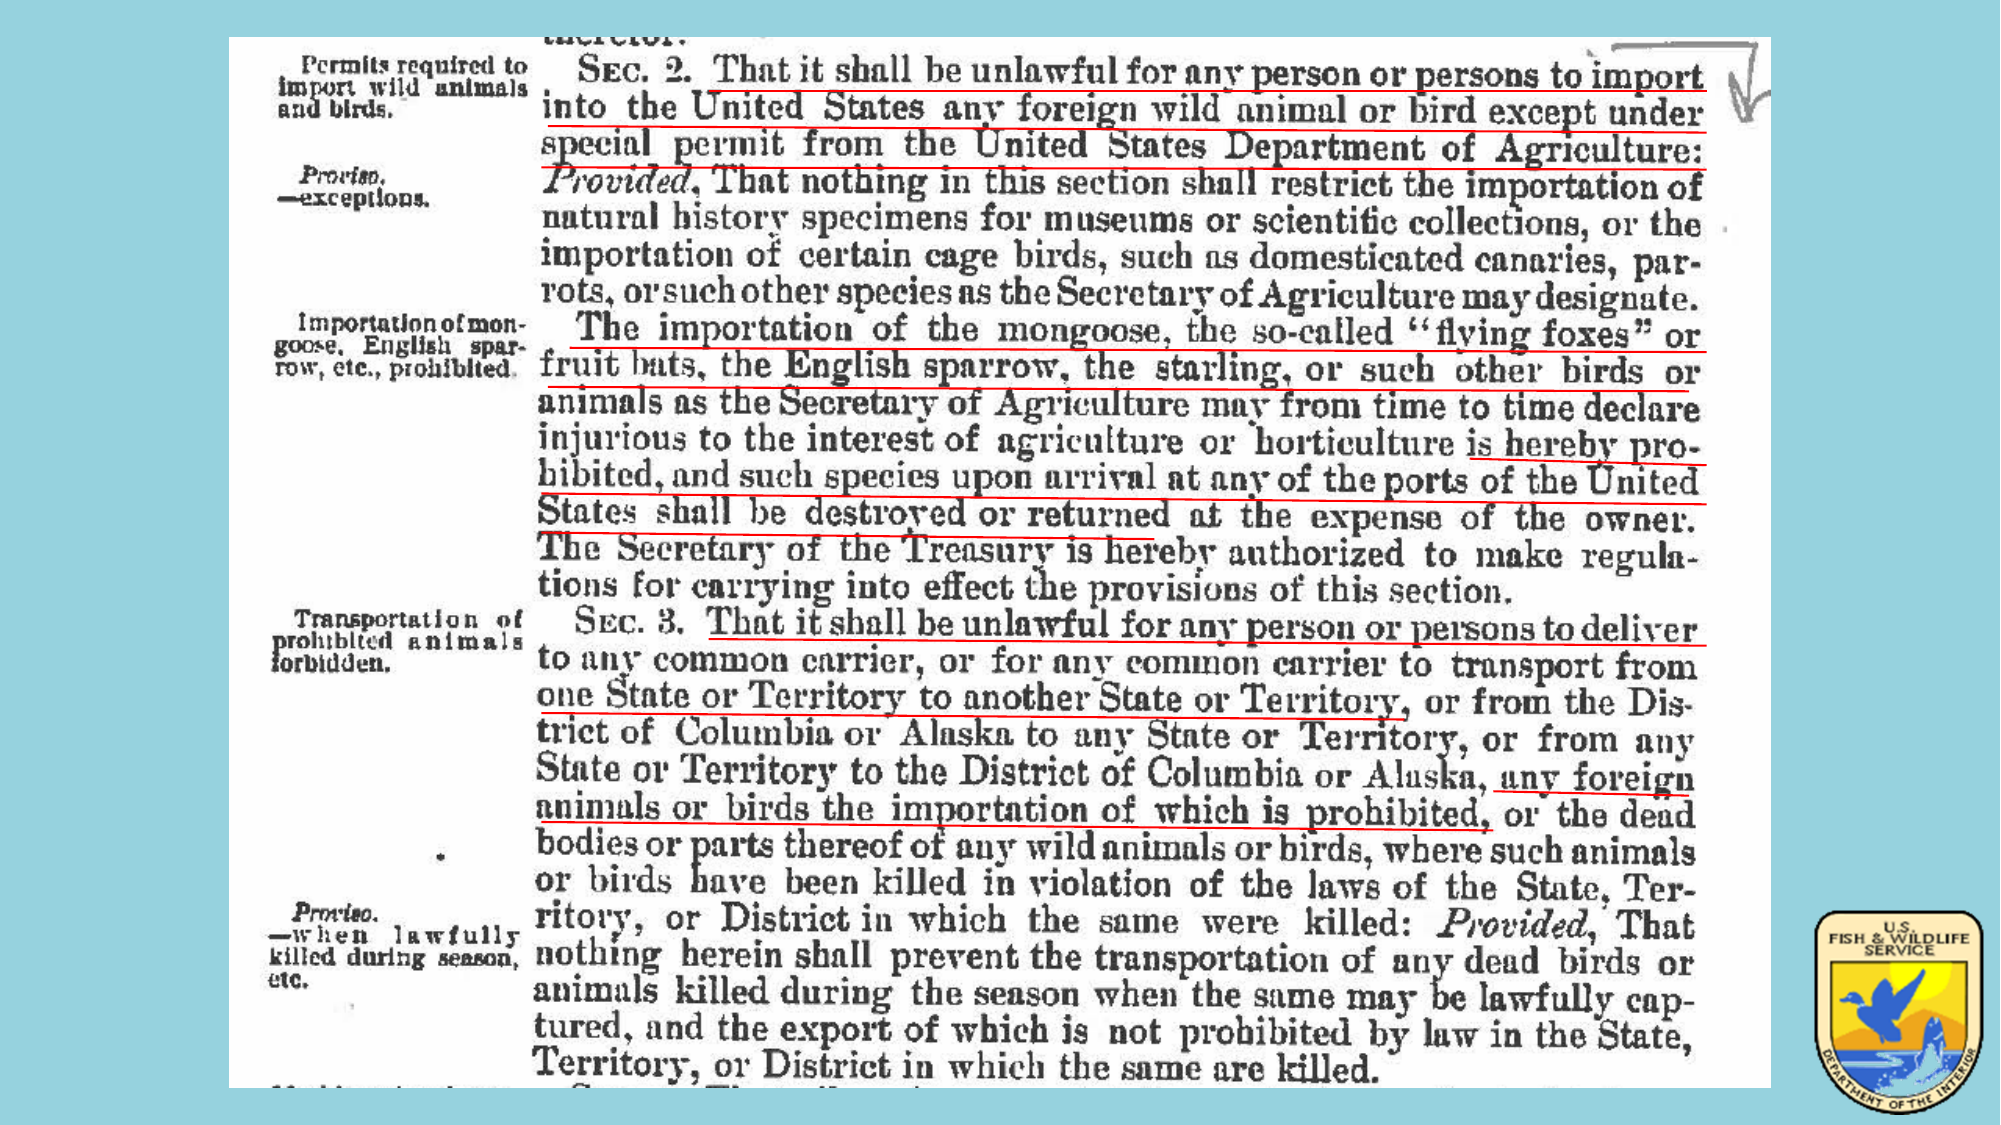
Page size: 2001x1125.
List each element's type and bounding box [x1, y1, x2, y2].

text_box [540, 532, 1155, 540]
text_box [568, 347, 1707, 353]
picture [229, 36, 1771, 1088]
text_box [708, 638, 1708, 647]
text_box [1468, 458, 1707, 466]
text_box [540, 492, 1707, 505]
text_box [547, 386, 1690, 392]
text_box [540, 712, 1405, 720]
text_box [547, 125, 1708, 133]
picture [1812, 909, 1986, 1116]
text_box [540, 166, 1707, 171]
text_box [1492, 790, 1690, 797]
text_box [540, 821, 1494, 831]
